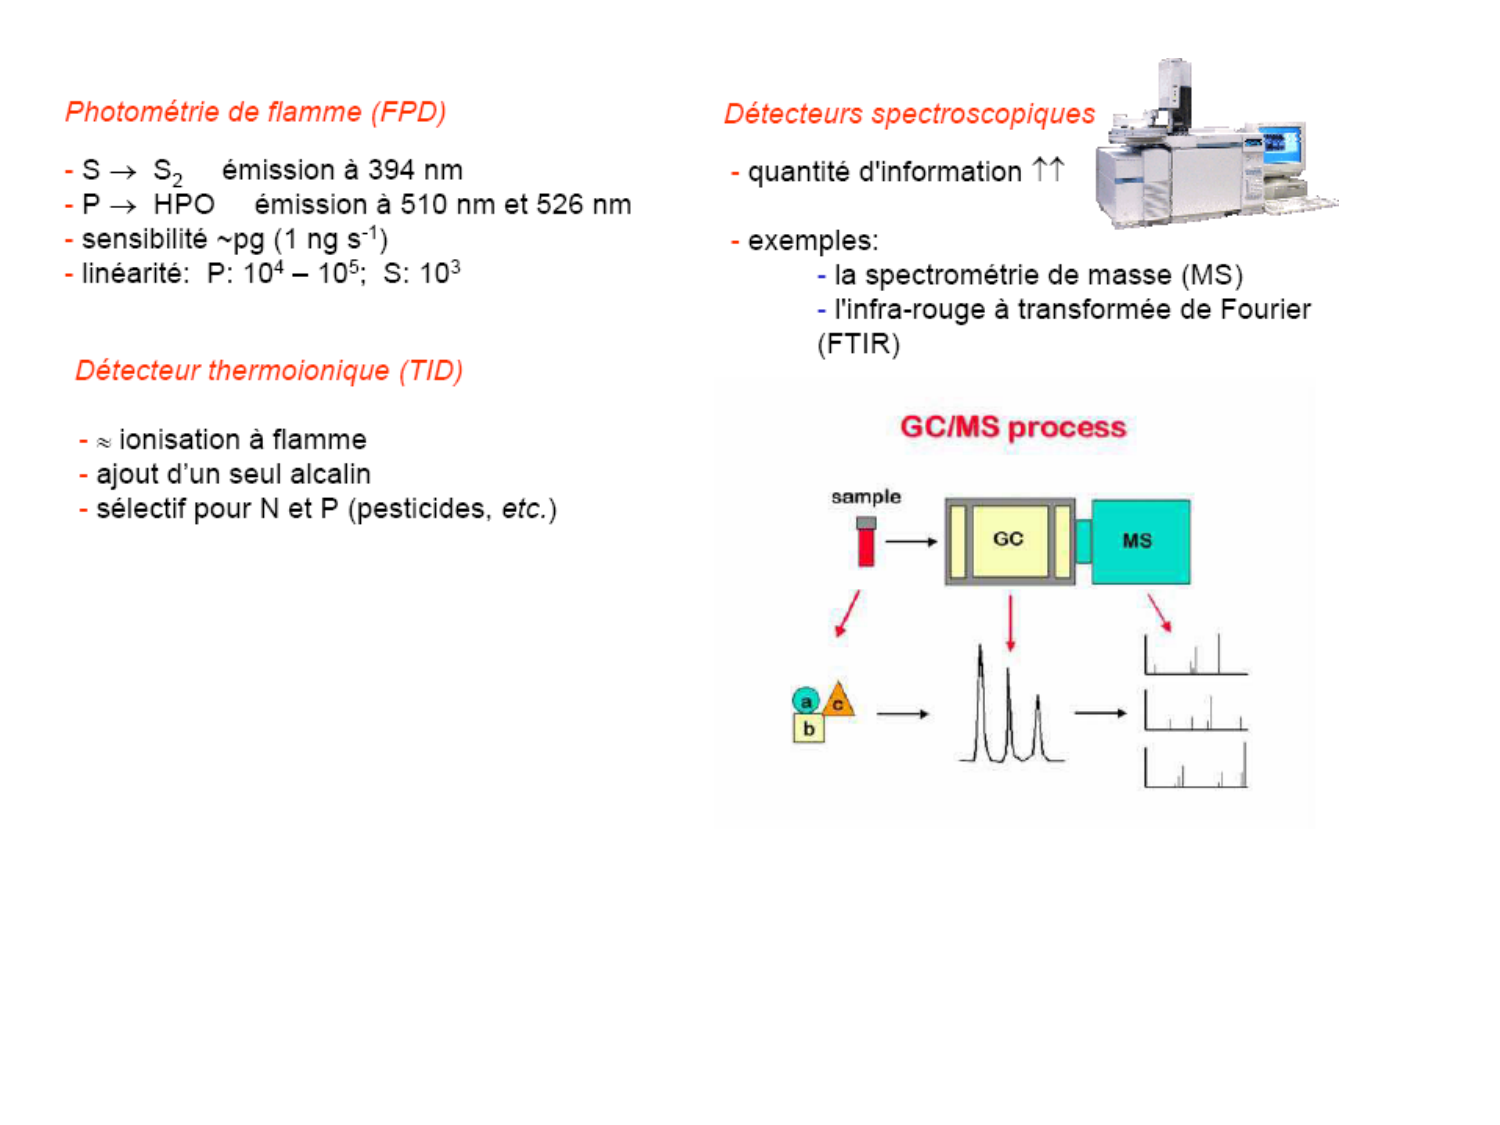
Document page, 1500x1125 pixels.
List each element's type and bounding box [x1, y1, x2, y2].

picture [58, 81, 662, 592]
picture [714, 58, 1339, 833]
